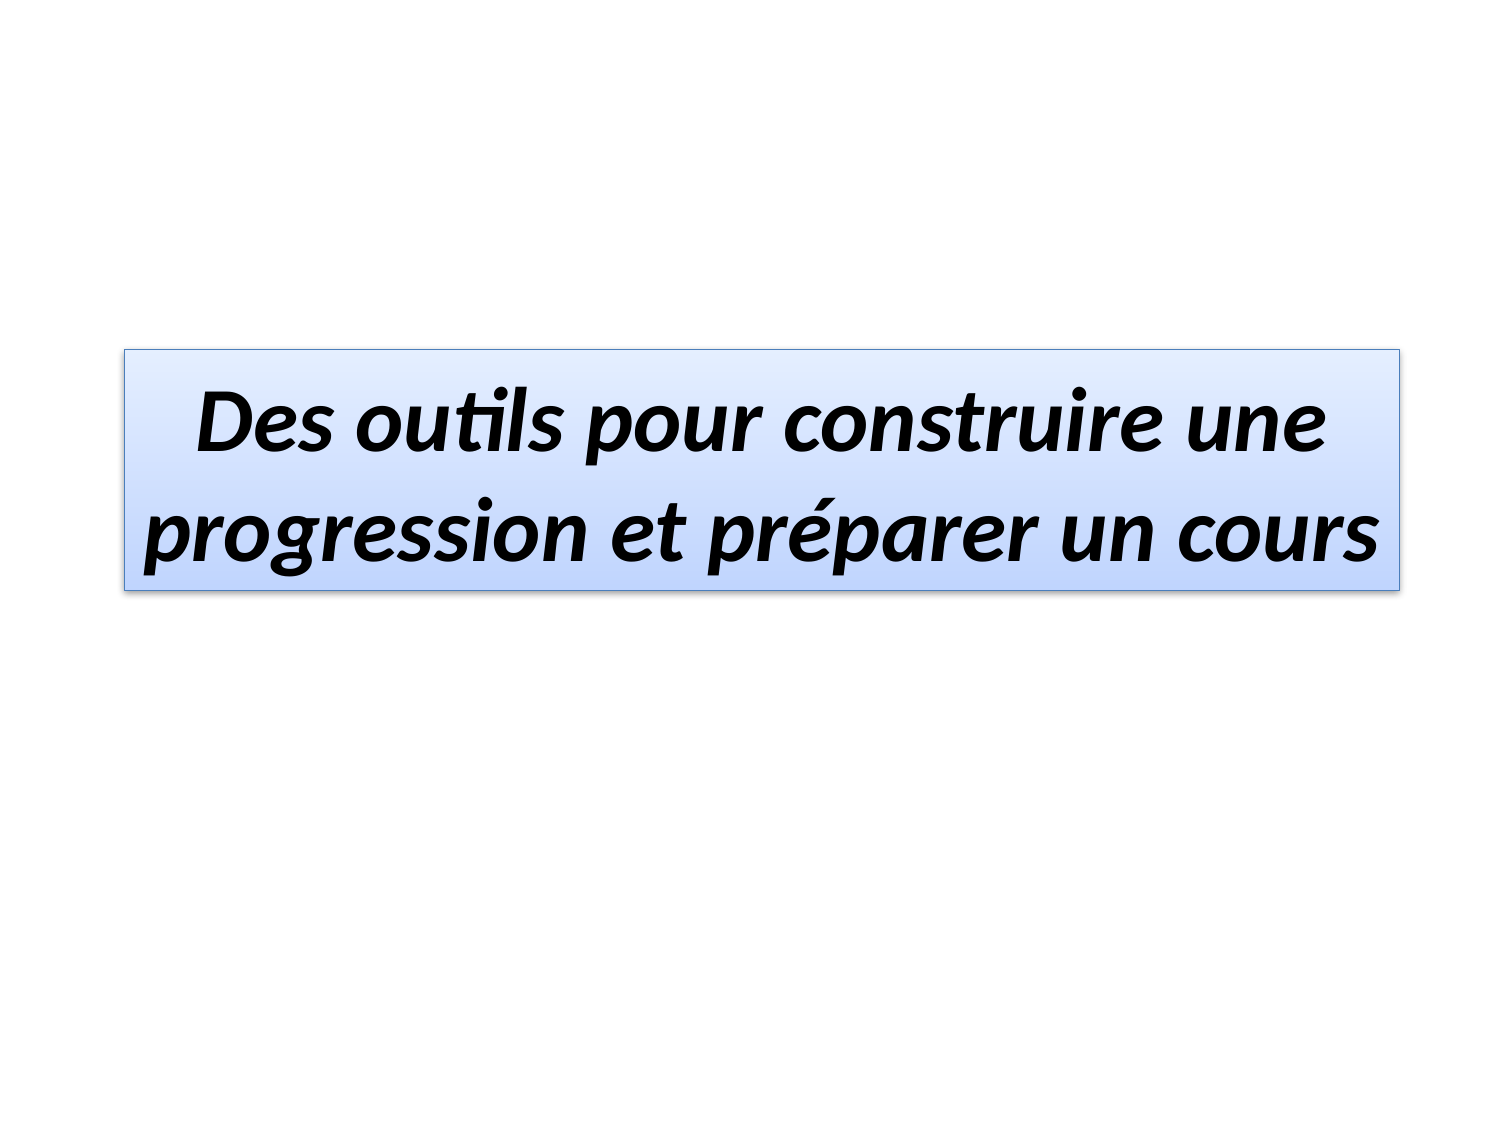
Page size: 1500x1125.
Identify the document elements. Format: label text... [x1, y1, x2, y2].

title Des outils pour construire une progression et préparer un cours [124, 349, 1400, 591]
